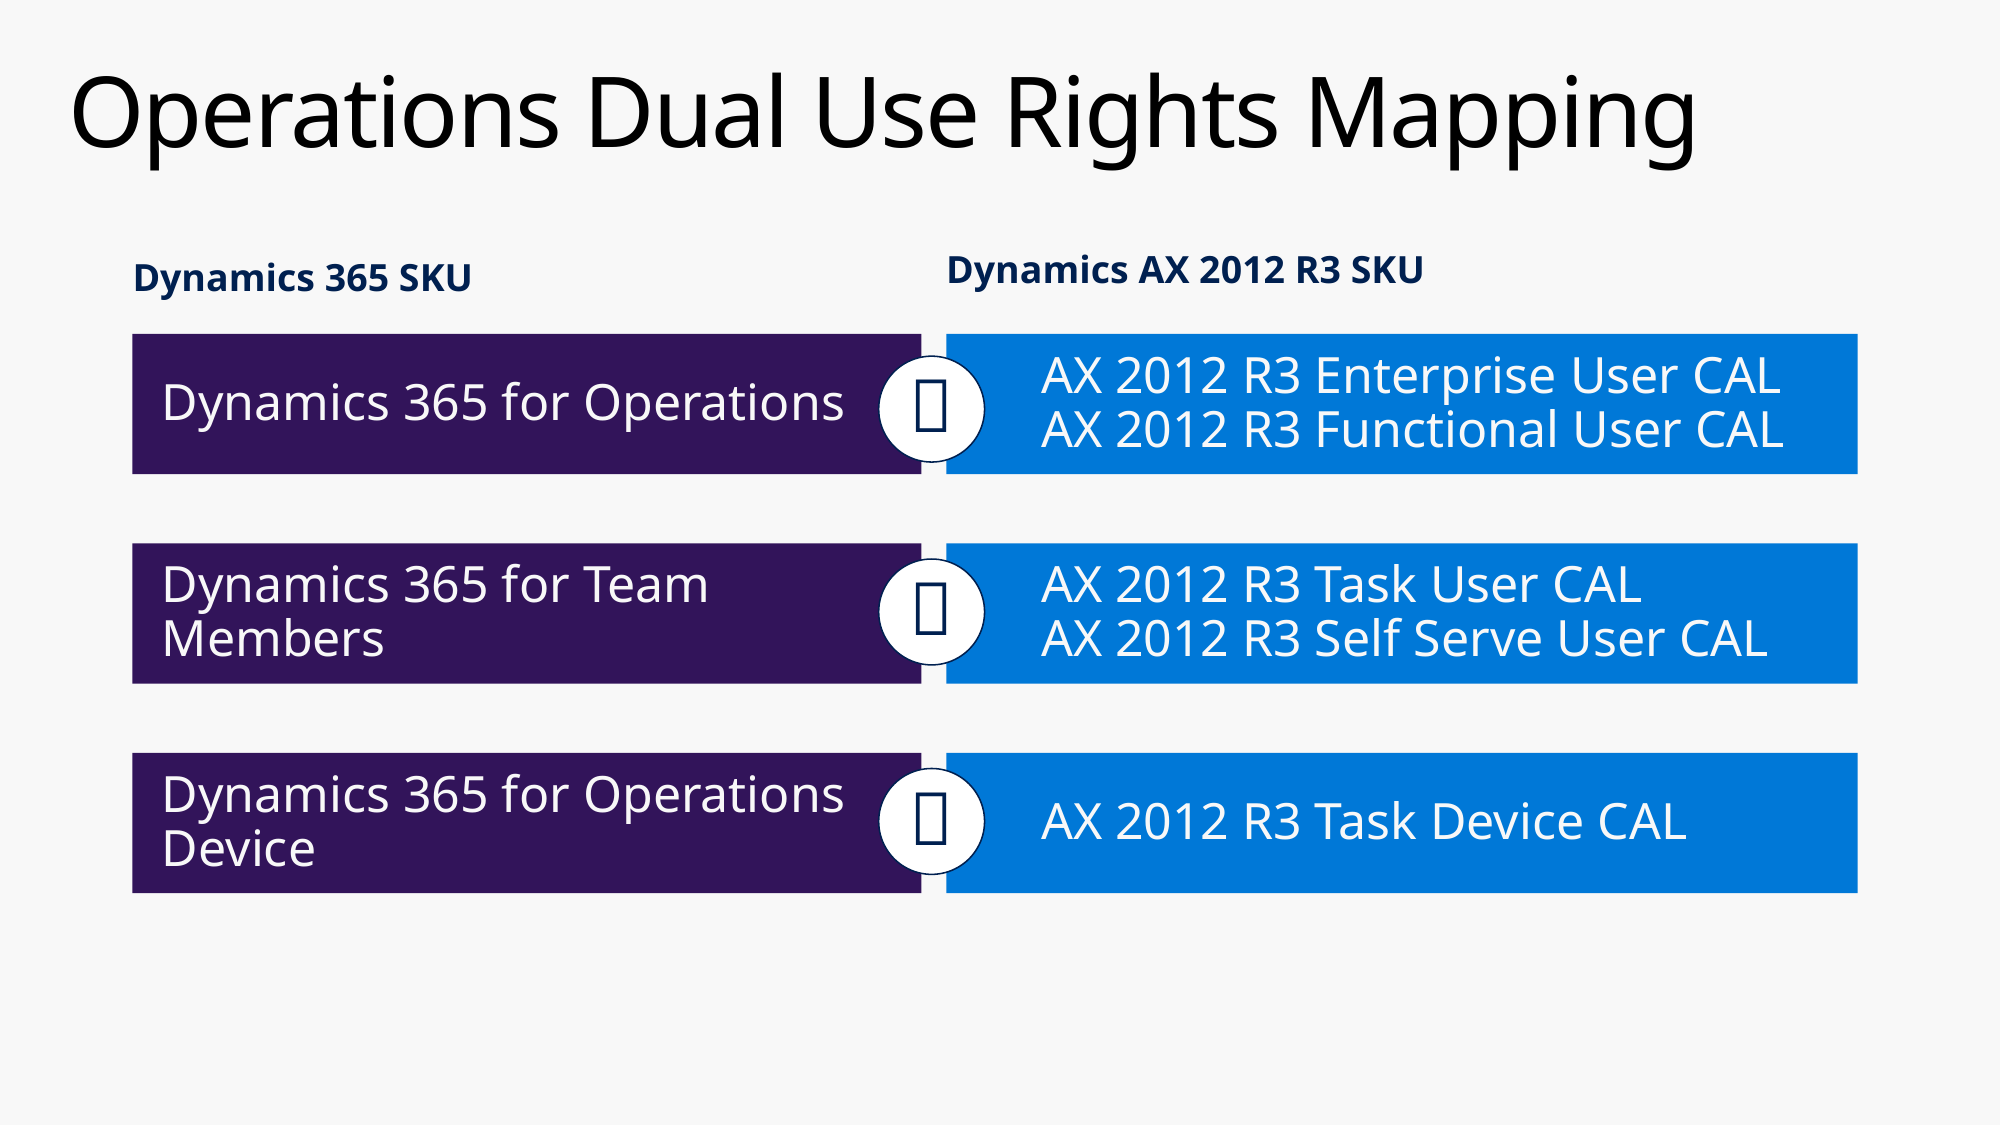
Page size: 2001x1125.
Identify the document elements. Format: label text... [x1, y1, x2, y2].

text_box AX 2012 R3 Enterprise User CAL AX 2012 R3 Functional User CAL [946, 333, 1858, 475]
text_box  [877, 558, 986, 666]
text_box Dynamics 365 for Team Members [132, 543, 922, 684]
text_box Dynamics 365 for Operations [132, 333, 922, 475]
title Operations Dual Use Rights Mapping [44, 47, 1957, 196]
text_box Dynamics AX 2012 R3 SKU [946, 246, 1446, 292]
text_box AX 2012 R3 Task User CAL AX 2012 R3 Self Serve User CAL [946, 543, 1858, 684]
text_box Dynamics 365 SKU [132, 253, 632, 299]
text_box  [877, 355, 986, 463]
text_box  [877, 767, 986, 876]
text_box Dynamics 365 for Operations Device [132, 752, 922, 894]
text_box AX 2012 R3 Task Device CAL [946, 752, 1858, 894]
